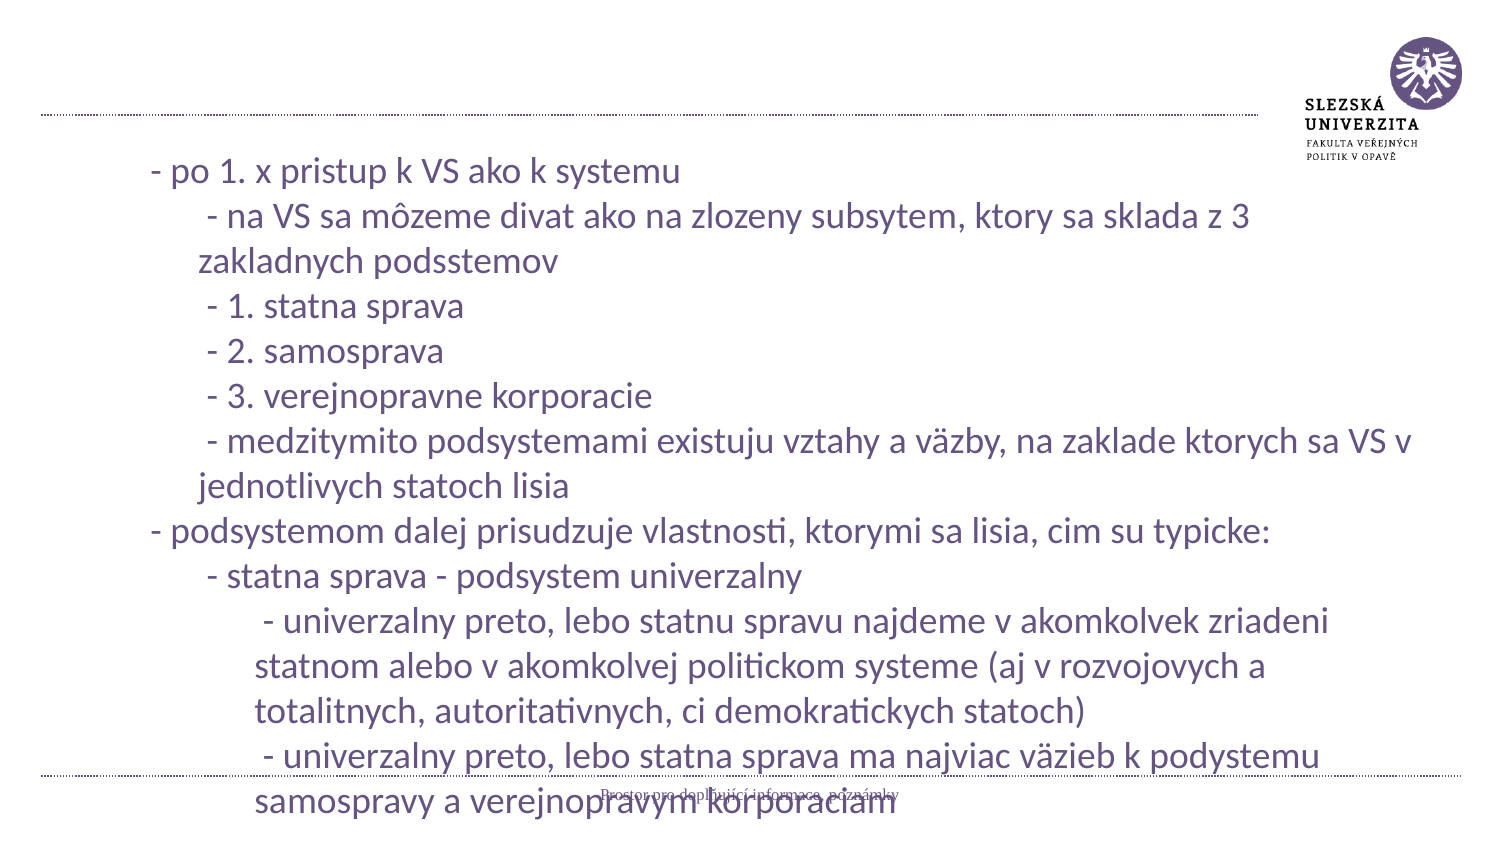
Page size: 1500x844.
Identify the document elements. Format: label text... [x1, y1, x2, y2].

list - po 1. x pristup k VS ako k systemu - na VS sa môzeme divat ako na zlozeny subsytem, ktory sa sklada z 3 zakladnych podsstemov - 1. statna sprava - 2. samosprava - 3. verejnopravne korporacie - medzitymito podsystemami existuju vztahy a väzby, na zaklade ktorych sa VS v jednotlivych statoch lisia - podsystemom dalej prisudzuje vlastnosti, ktorymi sa lisia, cim su typicke: - statna sprava - podsystem univerzalny - univerzalny preto, lebo statnu spravu najdeme v akomkolvek zriadeni statnom alebo v akomkolvej politickom systeme (aj v rozvojovych a totalitnych, autoritativnych, ci demokratickych statoch) - univerzalny preto, lebo statna sprava ma najviac väzieb k podystemu samospravy a verejnopravym korporaciam [70, 138, 1430, 647]
picture [1305, 37, 1462, 160]
text_box Prostor pro doplňující informace, poznámky [442, 776, 1058, 811]
